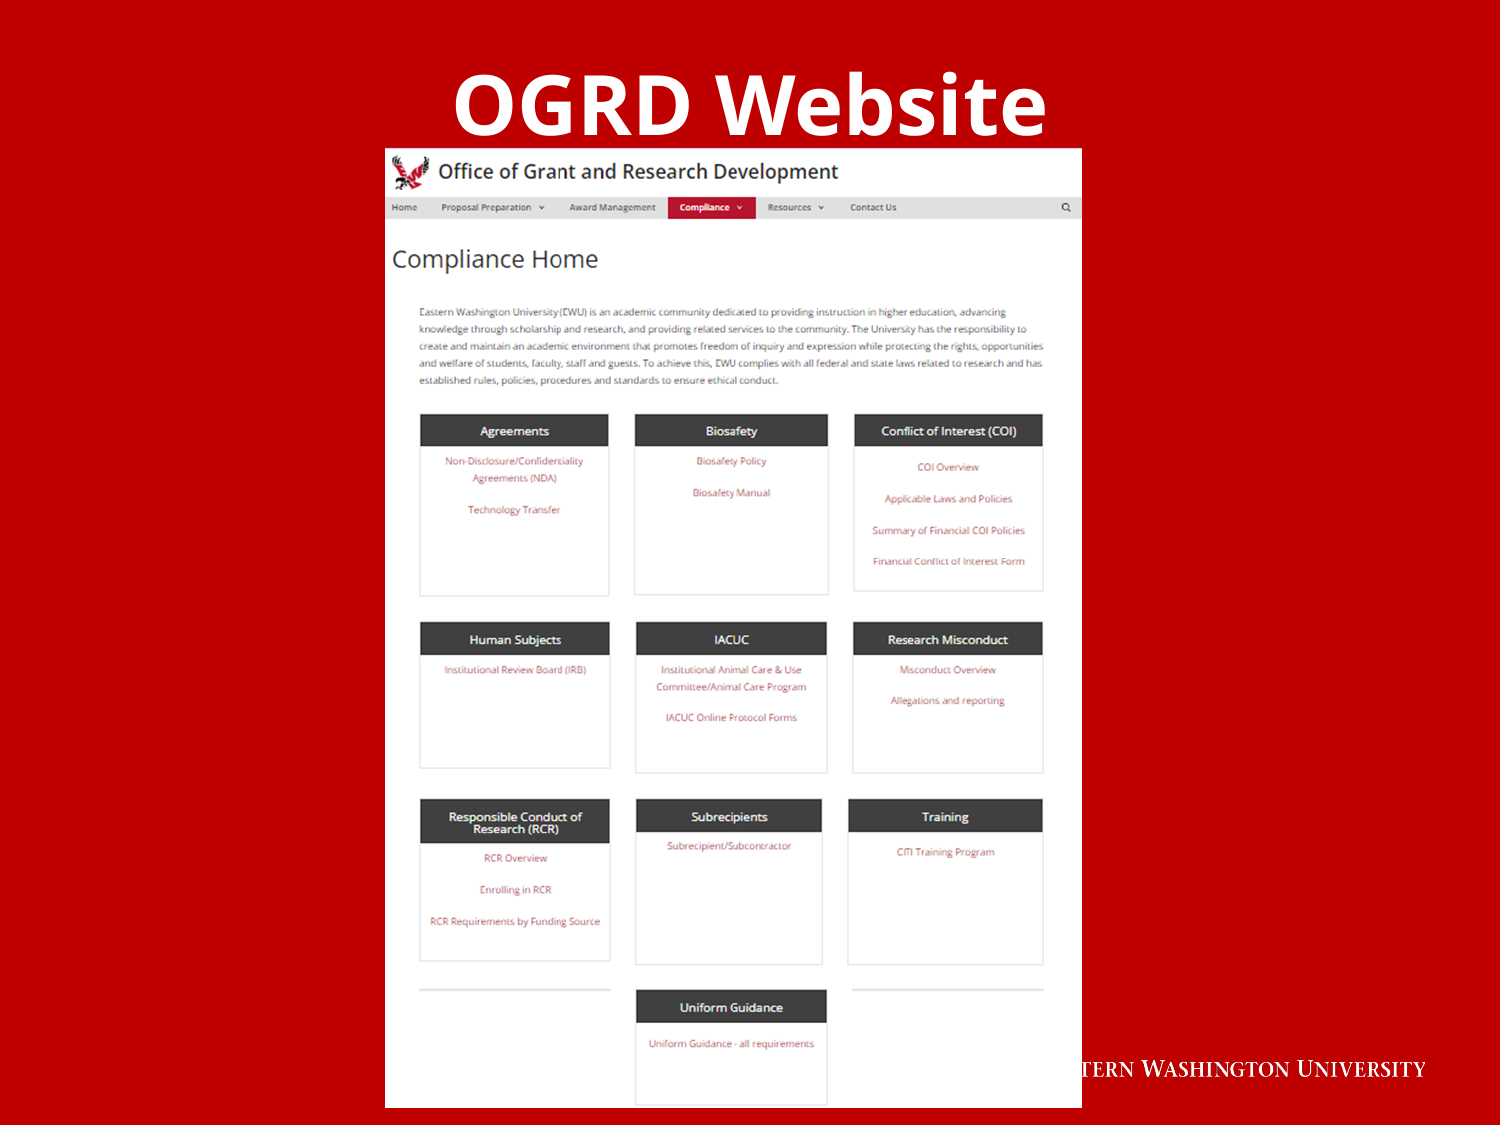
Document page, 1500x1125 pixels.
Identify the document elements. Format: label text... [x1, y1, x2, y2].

title OGRD Website [75, 8, 1425, 197]
picture [0, 0, 1500, 1125]
